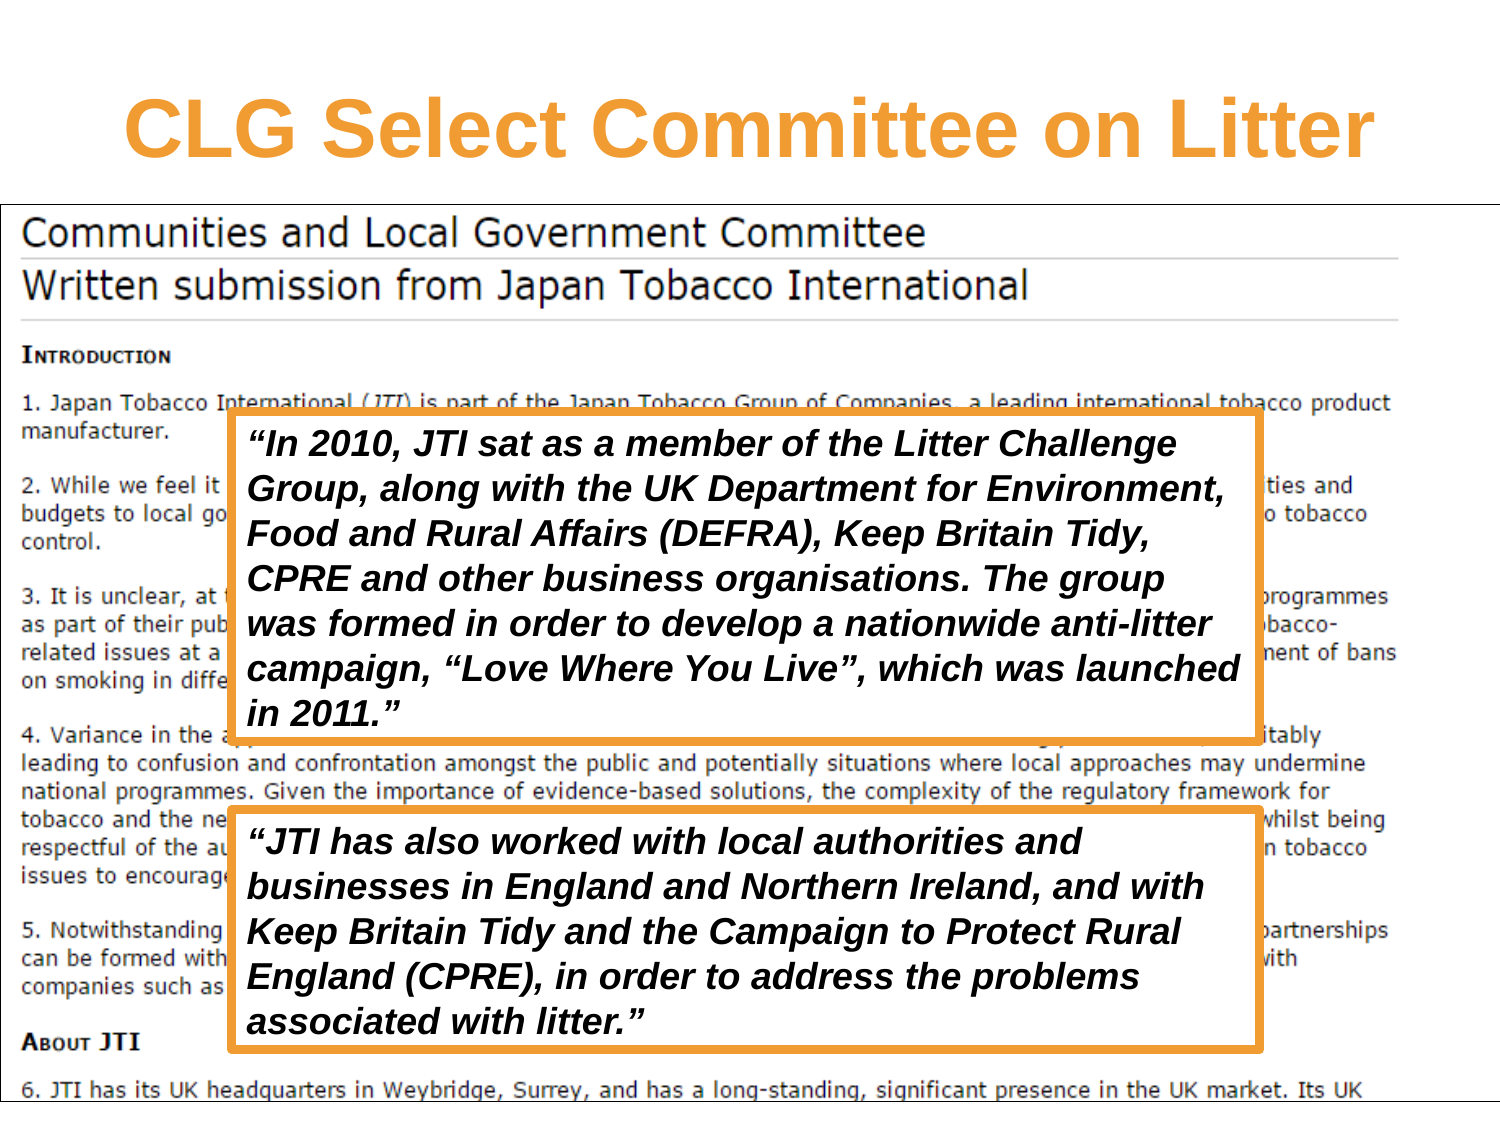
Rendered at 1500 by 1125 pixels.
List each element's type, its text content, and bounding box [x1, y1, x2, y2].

picture [0, 204, 1500, 1102]
title CLG Select Committee on Litter [75, 45, 1425, 203]
